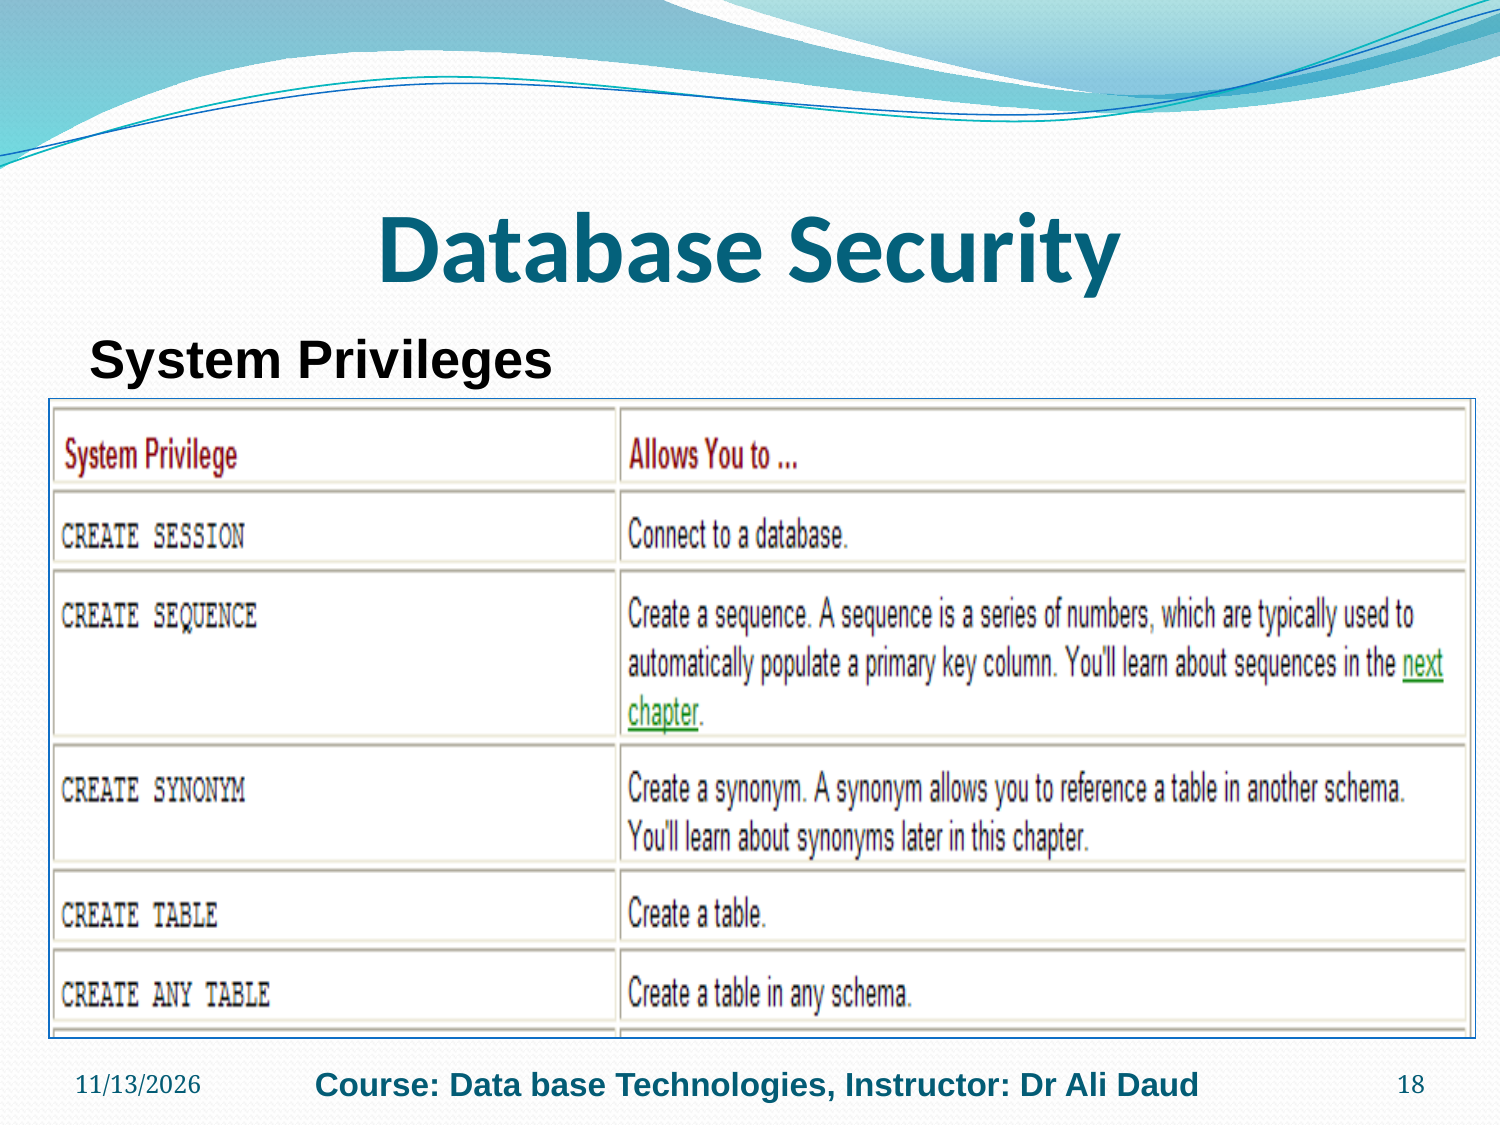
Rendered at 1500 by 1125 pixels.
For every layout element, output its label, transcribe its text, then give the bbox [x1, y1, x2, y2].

footer Course: Data base Technologies, Instructor: Dr Ali Daud [425, 1051, 1238, 1103]
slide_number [75, 1051, 425, 1103]
title Database Security [75, 115, 1425, 303]
picture [49, 398, 1476, 1038]
slide_number 18 [1299, 1051, 1425, 1103]
list System Privileges A system privilege allows a user to perform certain actions within the database—such as executing DDL statements For example, CREATE TABLE allows a user to create a table in their schema Some of the commonly used system privileges are shown next [75, 317, 1425, 398]
